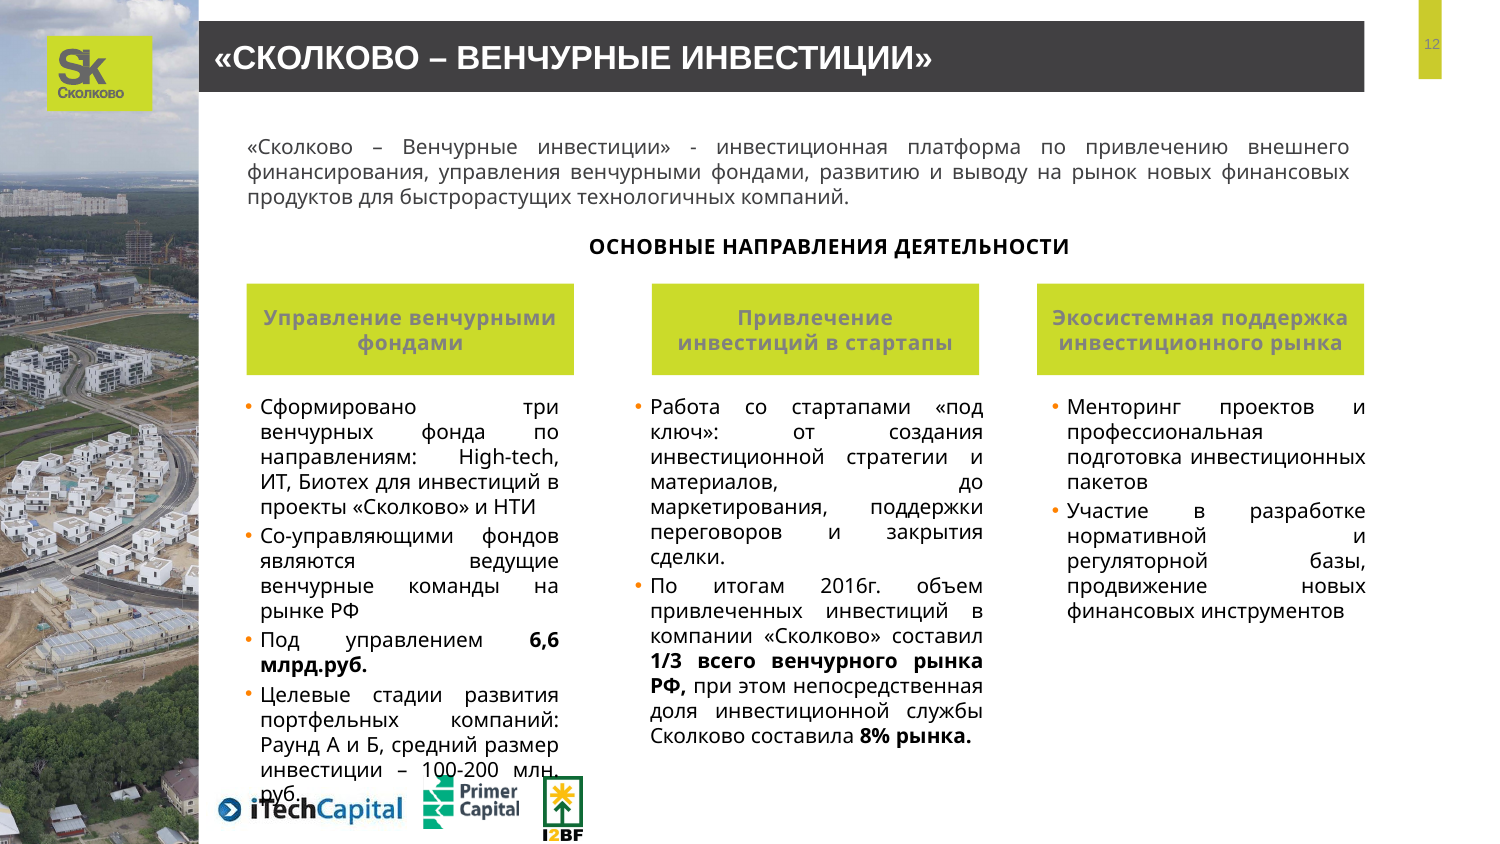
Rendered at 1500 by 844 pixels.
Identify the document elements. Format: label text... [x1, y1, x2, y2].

text_box Управление венчурными фондами [246, 283, 574, 376]
text_box Работа со стартапами «под ключ»: от создания инвестиционной стратегии и материалов, до маркетирования, поддержки переговоров и закрытия сделки. По итогам 2016г. объем привлеченных инвестиций в компании «Сколково» составил 1/3 всего венчурного рынка РФ, при этом непосредственная доля инвестиционной службы Сколково составила 8% рынка. [620, 386, 999, 843]
text_box Сформировано три венчурных фонда по направлениям: High-tech, ИТ, Биотех для инвестиций в проекты «Сколково» и НТИ Со-управляющими фондов являются ведущие венчурные команды на рынке РФ Под управлением 6,6 млрд.руб. Целевые стадии развития портфельных компаний: Раунд А и Б, средний размер инвестиции – 100-200 млн. руб. [230, 386, 574, 843]
picture [205, 772, 419, 844]
text_box Привлечение инвестиций в стартапы [651, 283, 980, 376]
title «СКОЛКОВО – ВЕНЧУРНЫЕ ИНВЕСТИЦИИ» [198, 21, 1365, 92]
text_box ОСНОВНЫЕ НАПРАВЛЕНИЯ ДЕЯТЕЛЬНОСТИ [573, 226, 1164, 266]
picture [423, 775, 519, 829]
text_box Менторинг проектов и профессиональная подготовка инвестиционных пакетов Участие в разработке нормативной и регуляторной базы, продвижение новых финансовых инструментов [1037, 386, 1381, 689]
text_box «Сколково – Венчурные инвестиции» - инвестиционная платформа по привлечению внешнего финансирования, управления венчурными фондами, развитию и выводу на рынок новых финансовых продуктов для быстрорастущих технологичных компаний. [230, 126, 1365, 217]
text_box Экосистемная поддержка инвестиционного рынка [1037, 283, 1365, 376]
picture [543, 776, 583, 841]
picture [0, 0, 199, 844]
